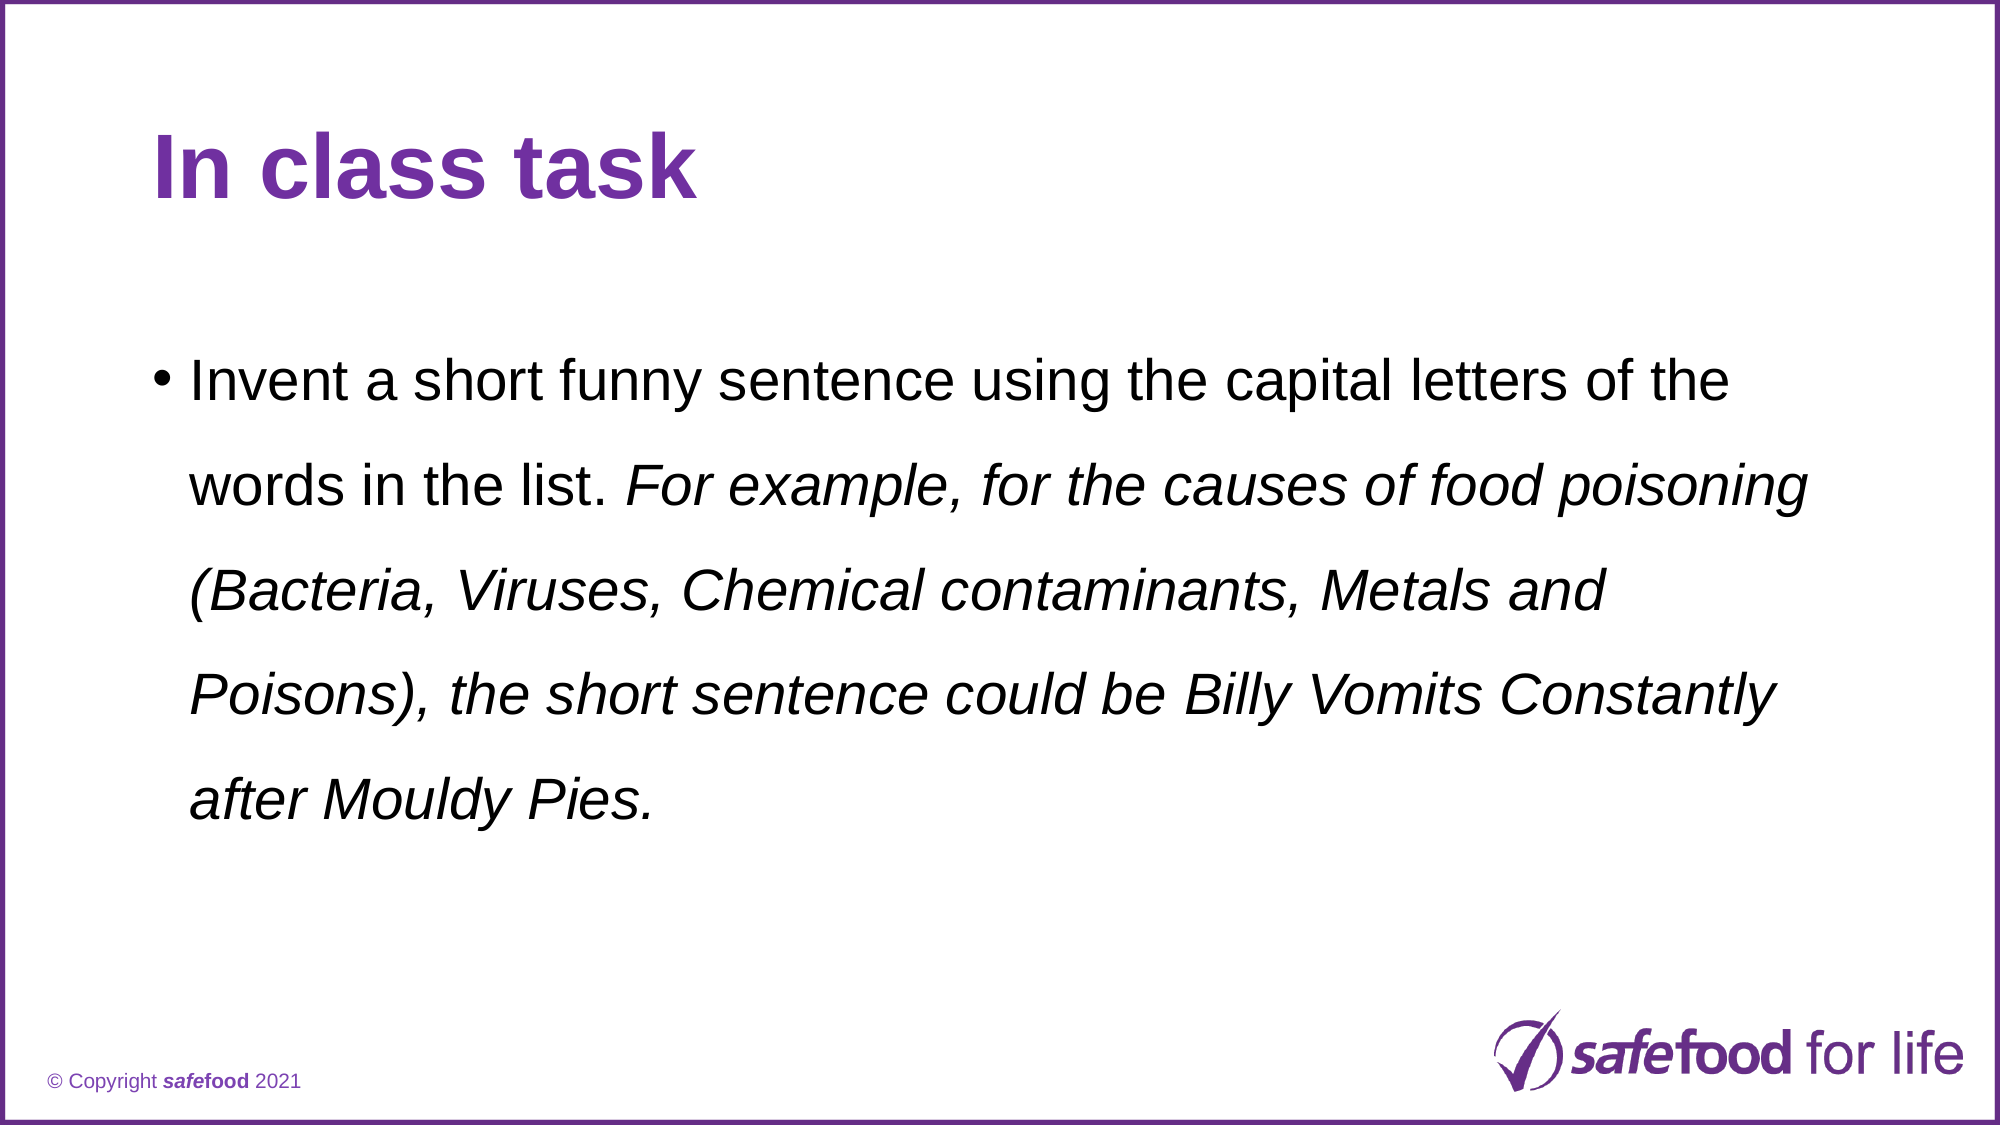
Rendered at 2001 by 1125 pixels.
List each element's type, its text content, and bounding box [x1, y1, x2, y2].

title In class task [137, 59, 1863, 278]
picture [0, 0, 2000, 1125]
list Invent a short funny sentence using the capital letters of the words in the list. For example, for the causes of food poisoning (Bacteria, Viruses, Chemical contaminants, Metals and Poisons), the short sentence could be Billy Vomits Constantly after Mouldy Pies. [137, 299, 1863, 988]
